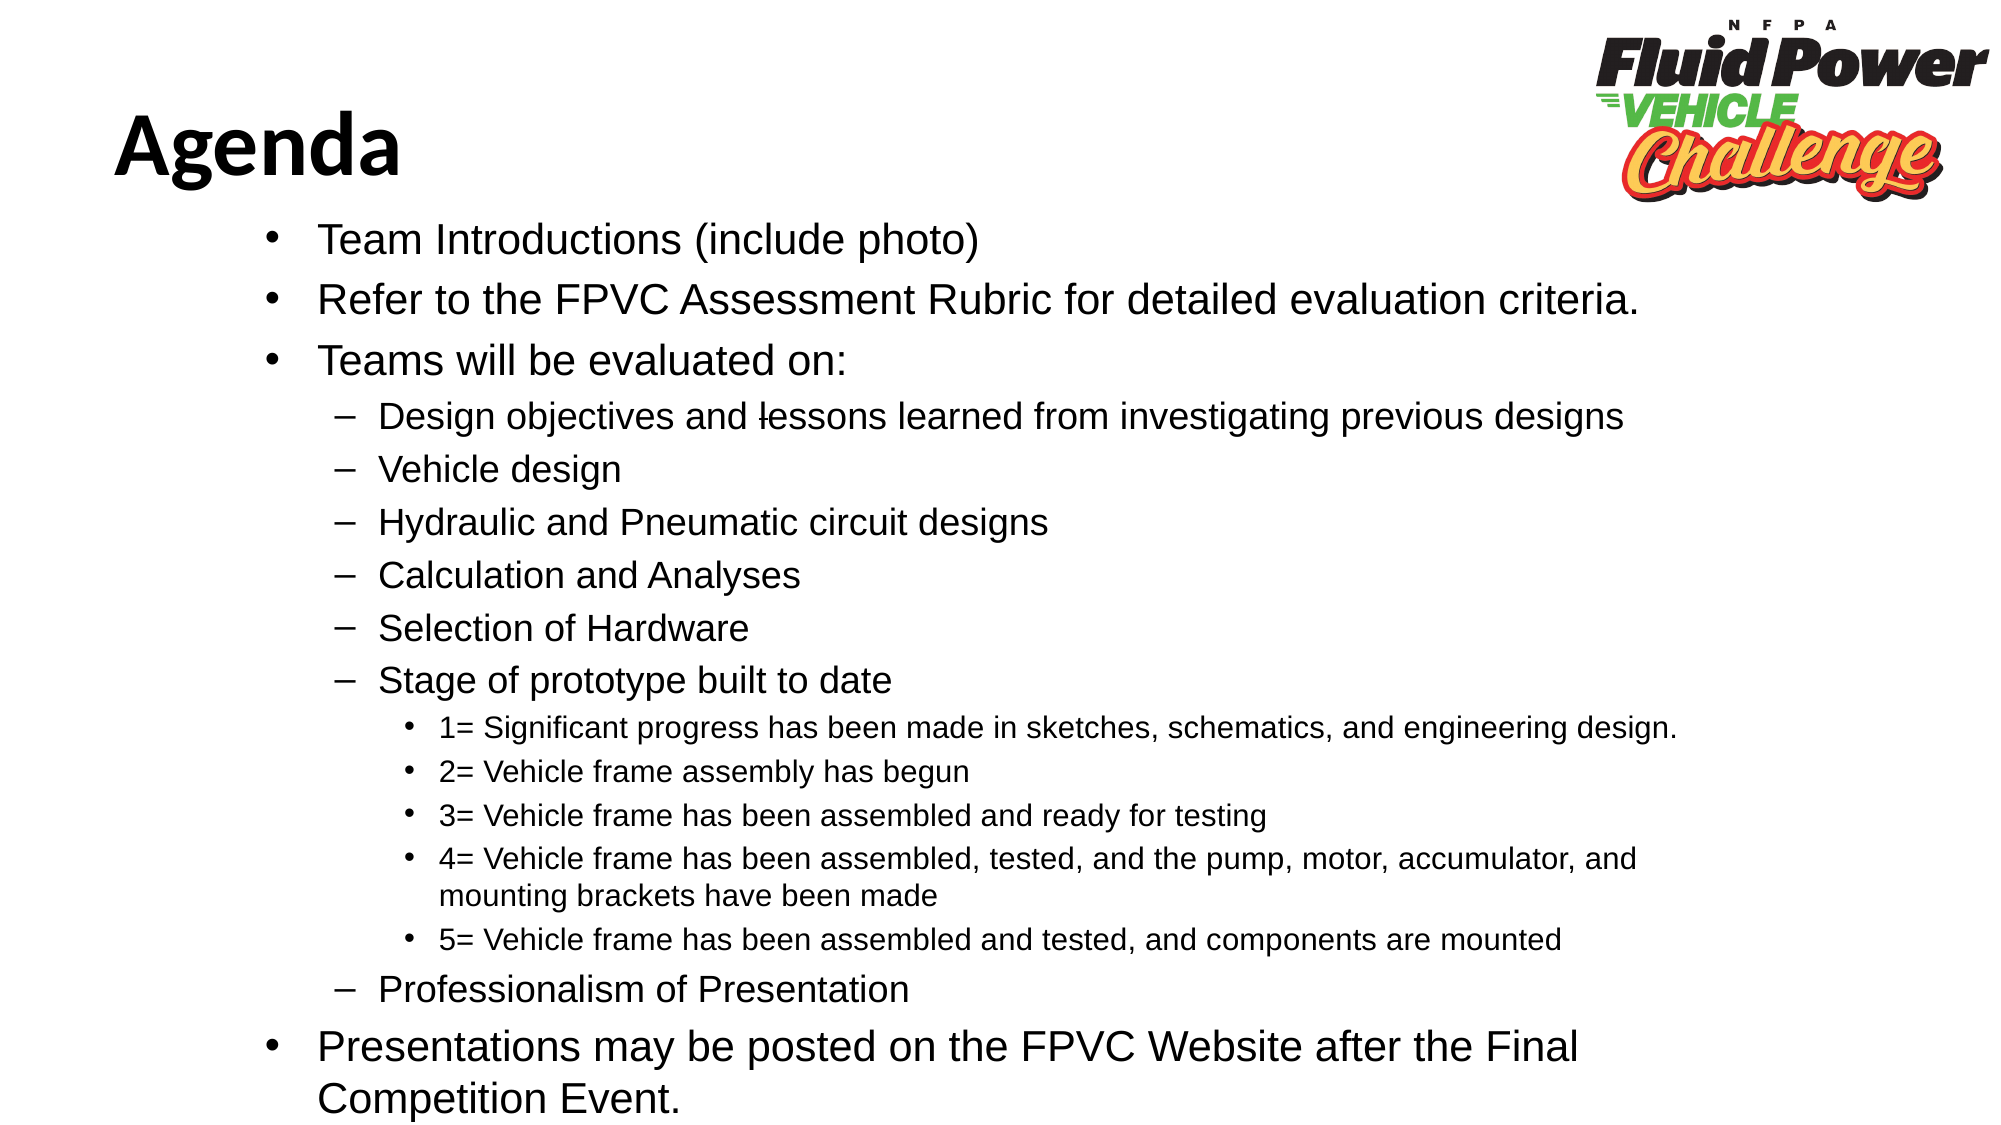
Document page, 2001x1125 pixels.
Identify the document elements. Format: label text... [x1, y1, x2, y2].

list Team Introductions (include photo) Refer to the FPVC Assessment Rubric for detailed evaluation criteria. Teams will be evaluated on: Design objectives and lessons learned from investigating previous designs Vehicle design Hydraulic and Pneumatic circuit designs Calculation and Analyses Selection of Hardware Stage of prototype built to date 1= Significant progress has been made in sketches, schematics, and engineering design. 2= Vehicle frame assembly has begun 3= Vehicle frame has been assembled and ready for testing 4= Vehicle frame has been assembled, tested, and the pump, motor, accumulator, and mounting brackets have been made 5= Vehicle frame has been assembled and tested, and components are mounted Professionalism of Presentation Presentations may be posted on the FPVC Website after the Final Competition Event. [249, 203, 1747, 1125]
title Agenda [99, 45, 1434, 233]
picture [1580, 0, 2000, 219]
